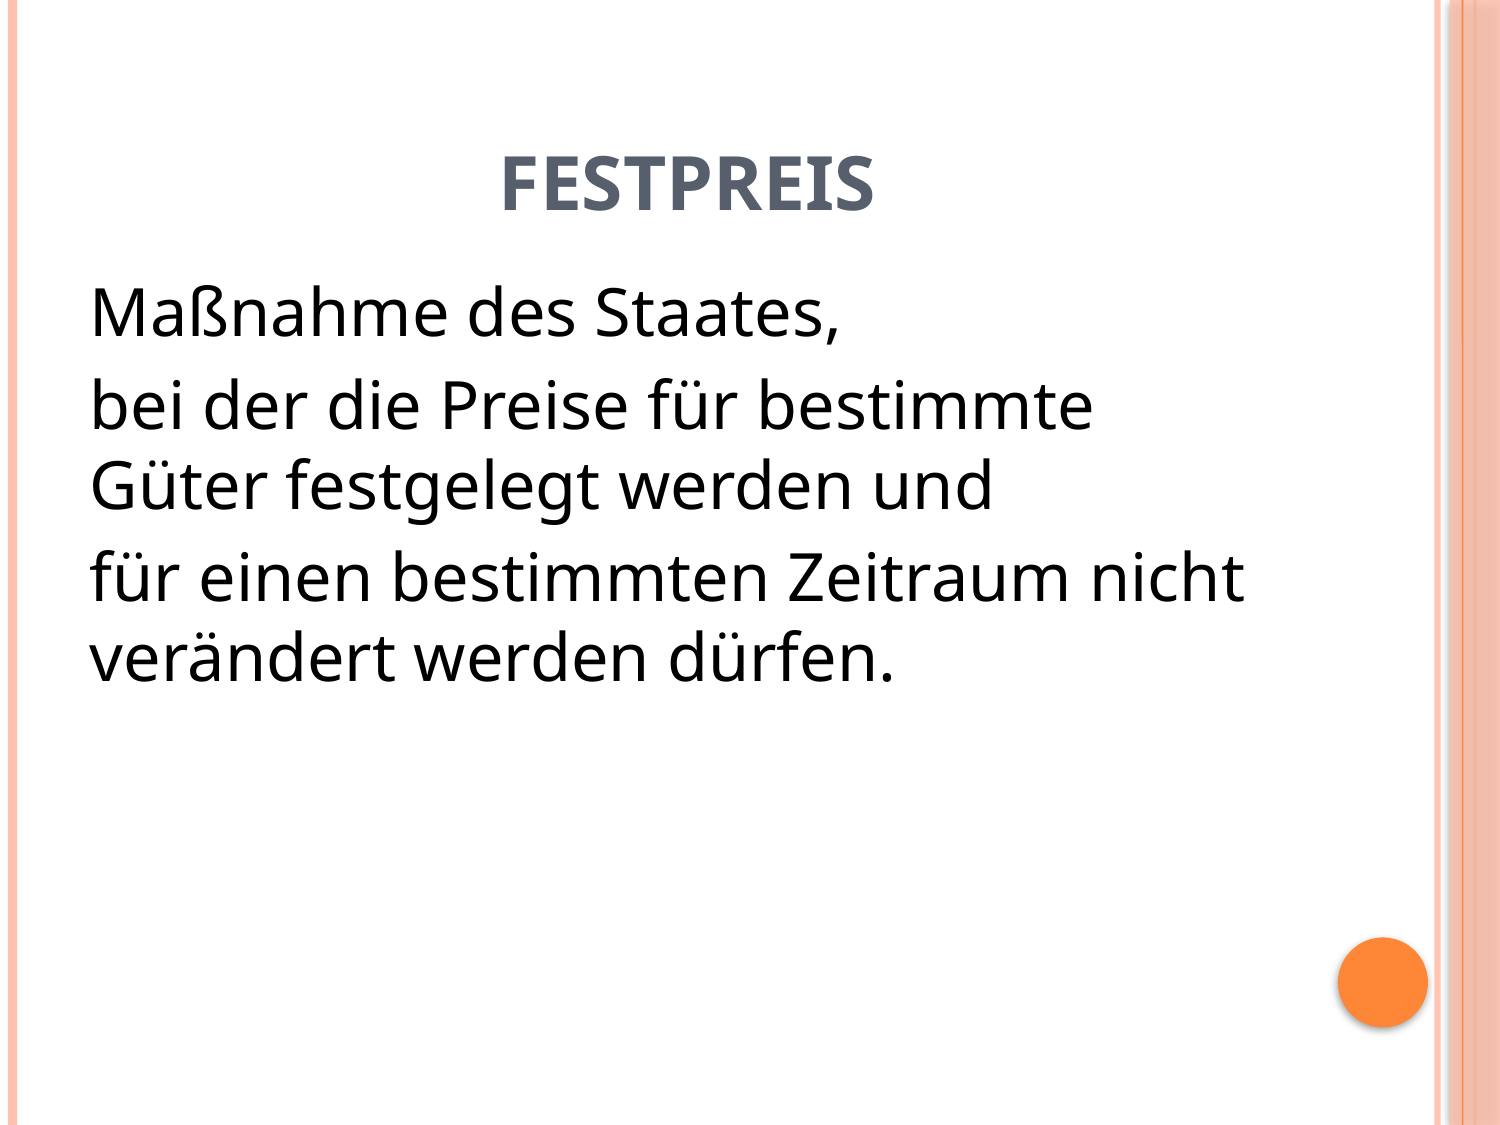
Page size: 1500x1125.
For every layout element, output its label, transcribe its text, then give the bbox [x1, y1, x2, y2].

title Festpreis [75, 45, 1300, 233]
list Maßnahme des Staates, bei der die Preise für bestimmte Güter festgelegt werden und für einen bestimmten Zeitraum nicht verändert werden dürfen. [75, 262, 1300, 1062]
